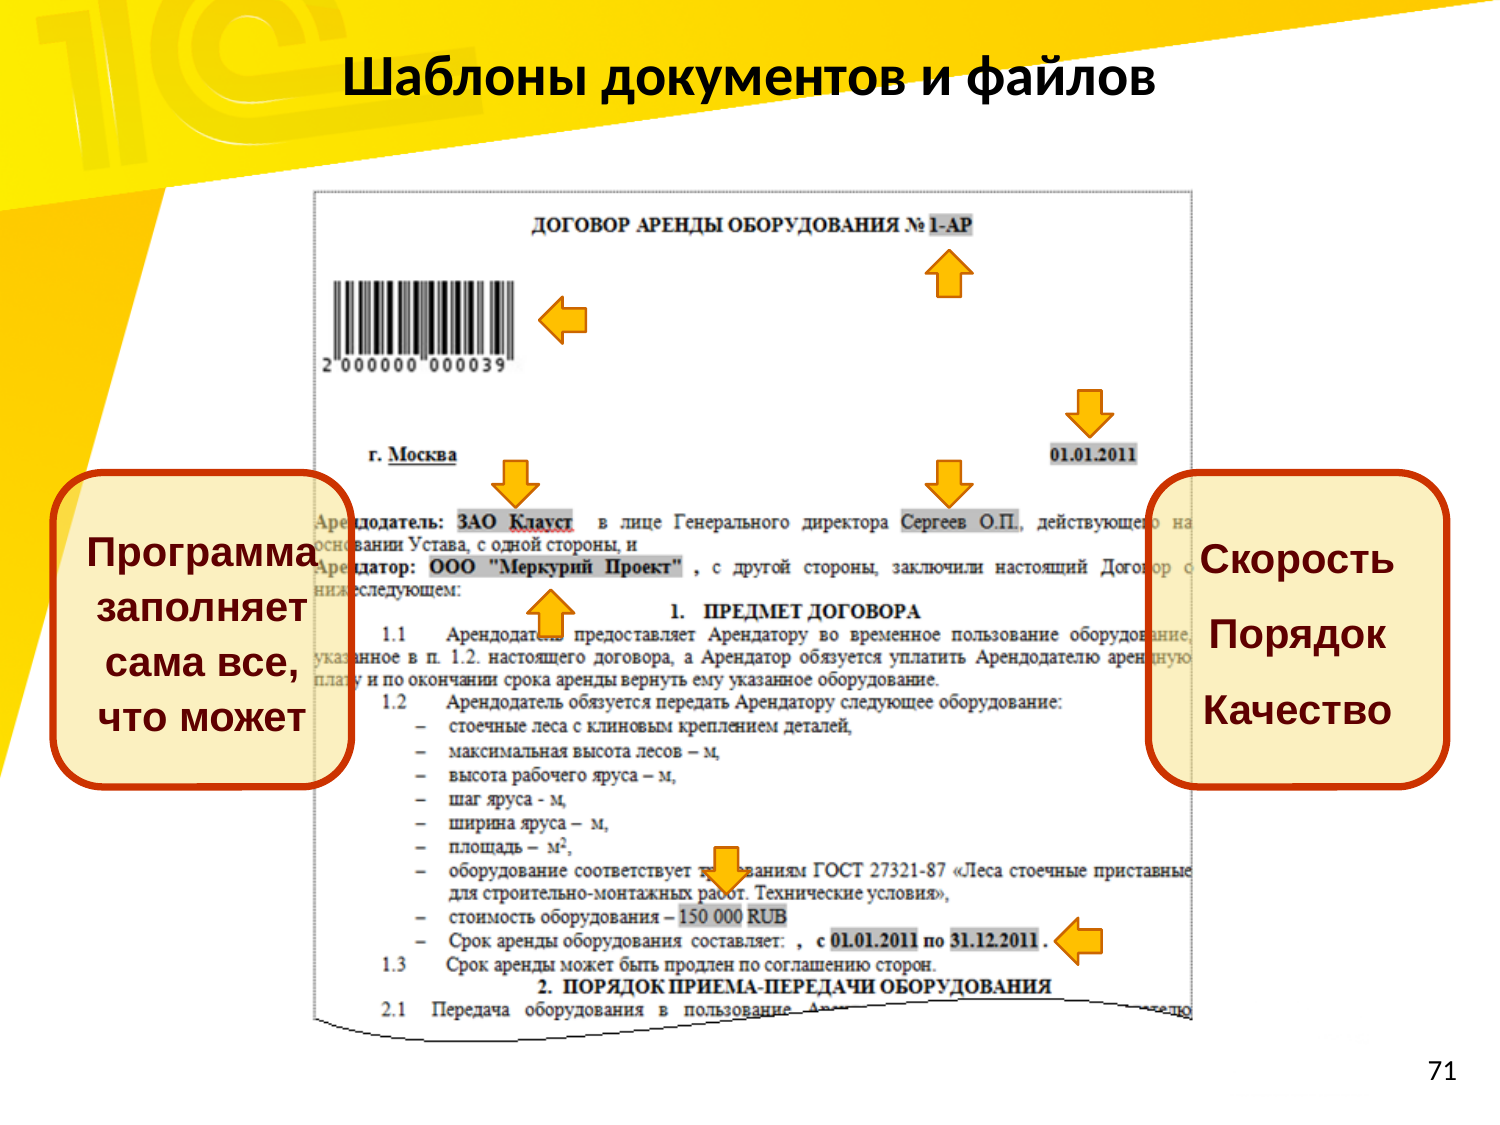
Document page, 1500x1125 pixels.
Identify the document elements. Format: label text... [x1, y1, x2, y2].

text_box Программа заполняет сама все, что может [53, 472, 310, 787]
picture [0, 154, 1500, 1125]
slide_number 71 [1122, 1044, 1473, 1123]
text_box Шаблоны документов и файлов [0, 3, 1500, 154]
text_box Скорость Порядок Качество [1196, 472, 1447, 787]
